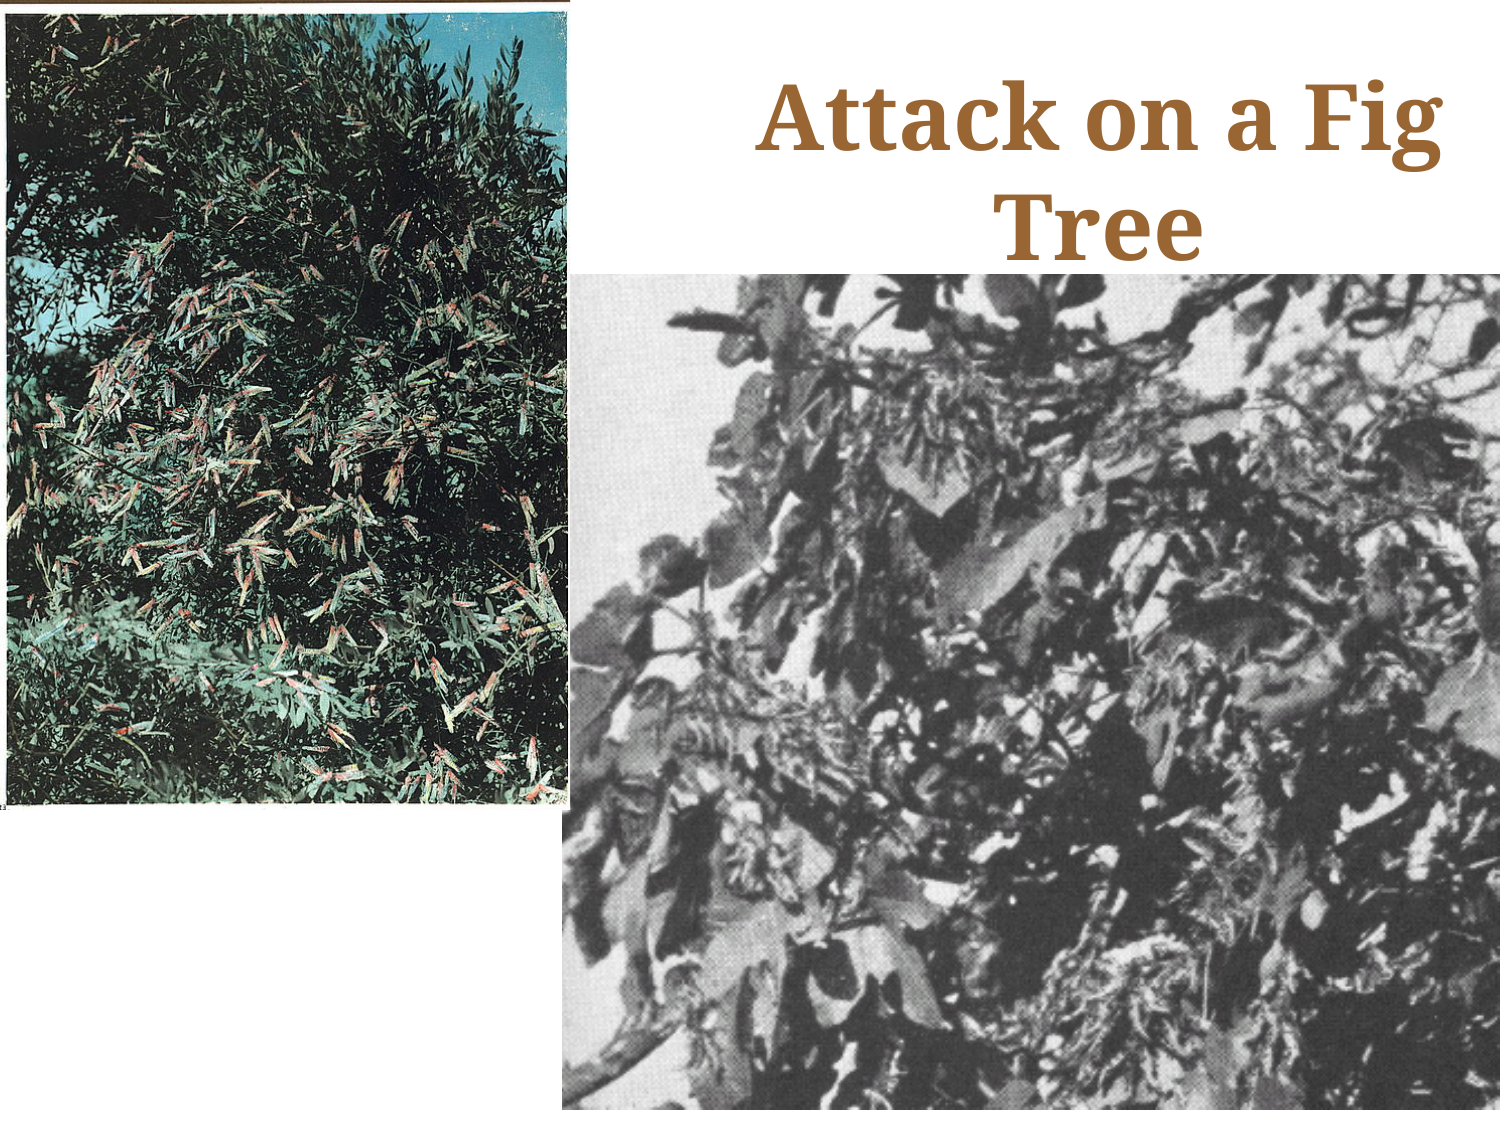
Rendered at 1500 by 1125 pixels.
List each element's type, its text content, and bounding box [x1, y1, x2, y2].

picture [0, 0, 1500, 1111]
title Attack on a Fig Tree [699, 75, 1500, 263]
